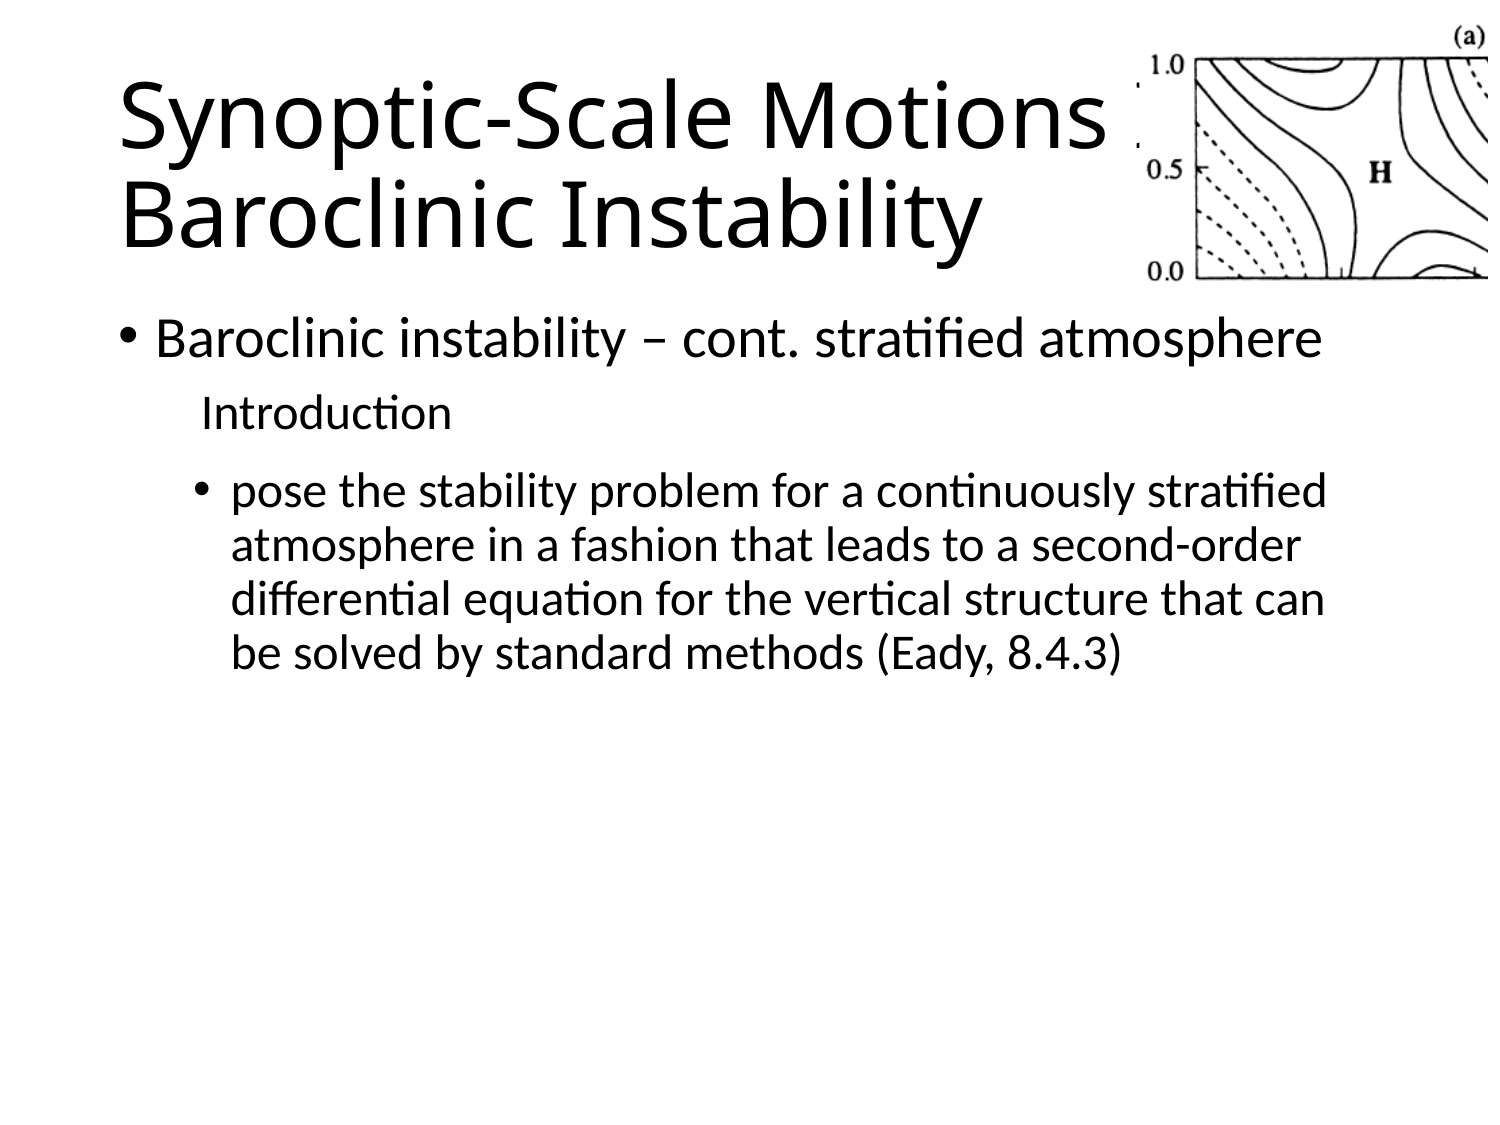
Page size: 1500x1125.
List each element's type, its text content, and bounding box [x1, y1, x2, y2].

picture [1139, 11, 1488, 289]
title Synoptic-Scale Motions II: Baroclinic Instability [103, 59, 1139, 278]
text_box Introduction [186, 371, 468, 447]
list Baroclinic instability – cont. stratified atmosphere pose the stability problem for a continuously stratified atmosphere in a fashion that leads to a second-order differential equation for the vertical structure that can be solved by standard methods (Eady, 8.4.3) [103, 299, 1397, 1014]
